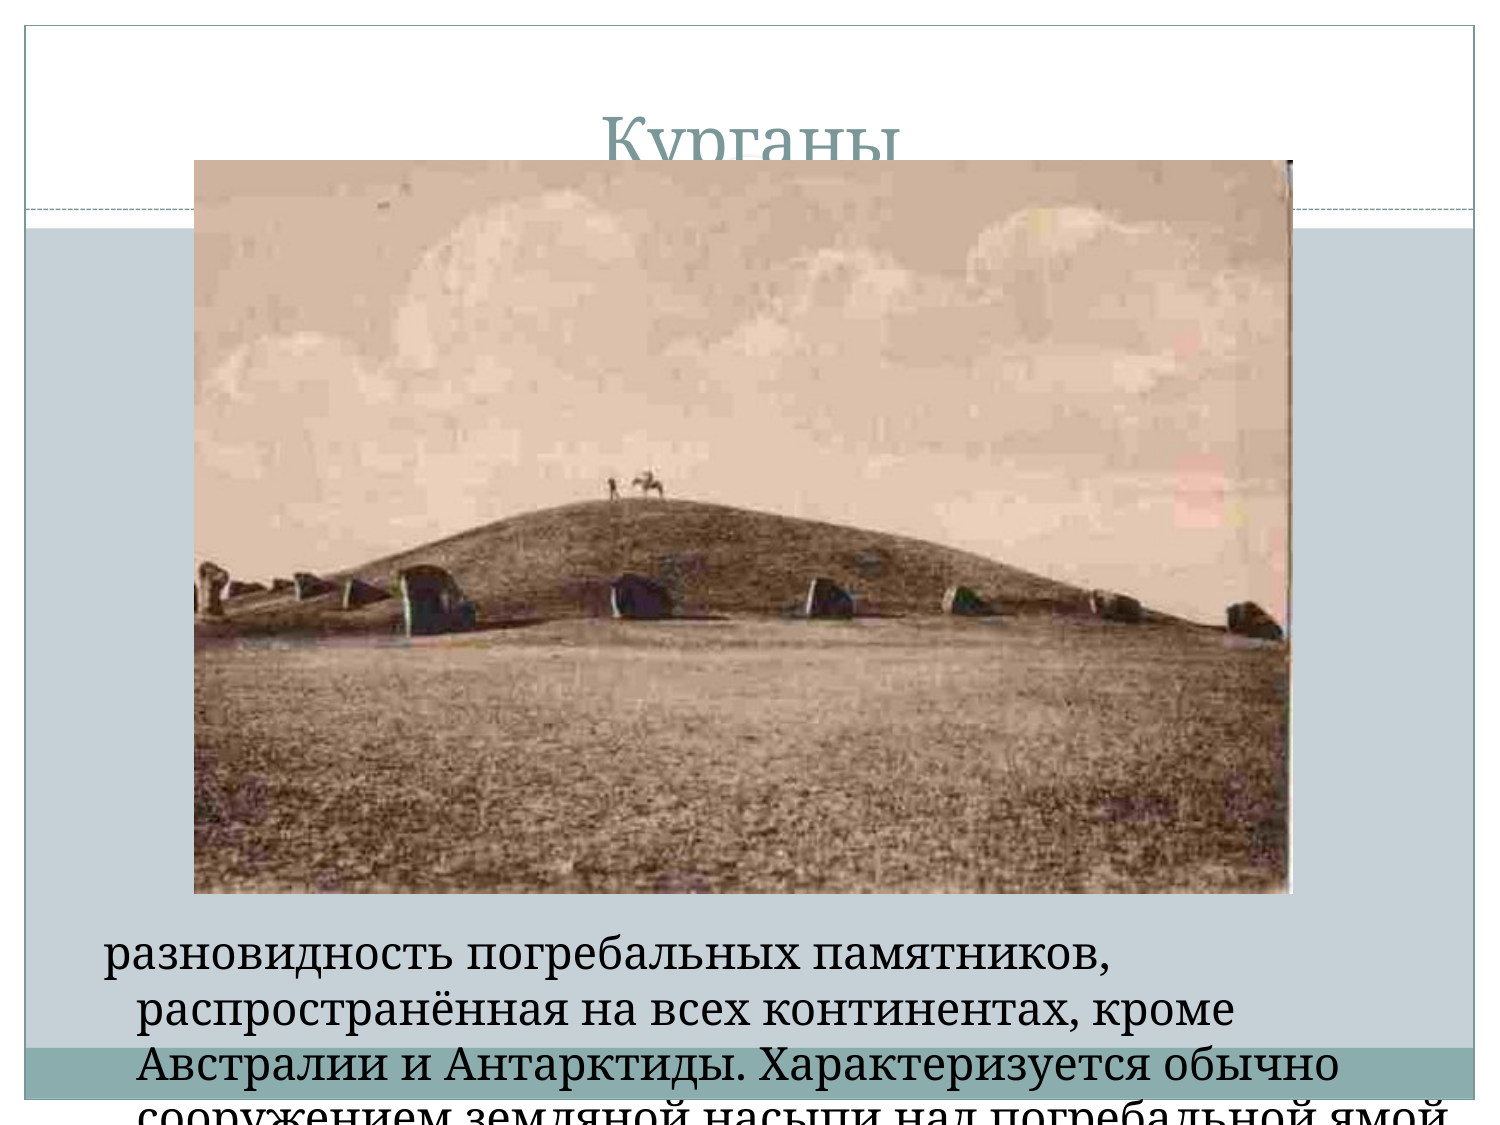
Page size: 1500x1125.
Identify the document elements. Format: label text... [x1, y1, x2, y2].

picture [194, 160, 1293, 894]
title Курганы [76, 0, 1427, 188]
list разновидность погребальных памятников, распространённая на всех континентах, кроме Австралии и Антарктиды. Характеризуется обычно сооружением земляной насыпи над погребальной ямой. [76, 916, 1500, 1059]
